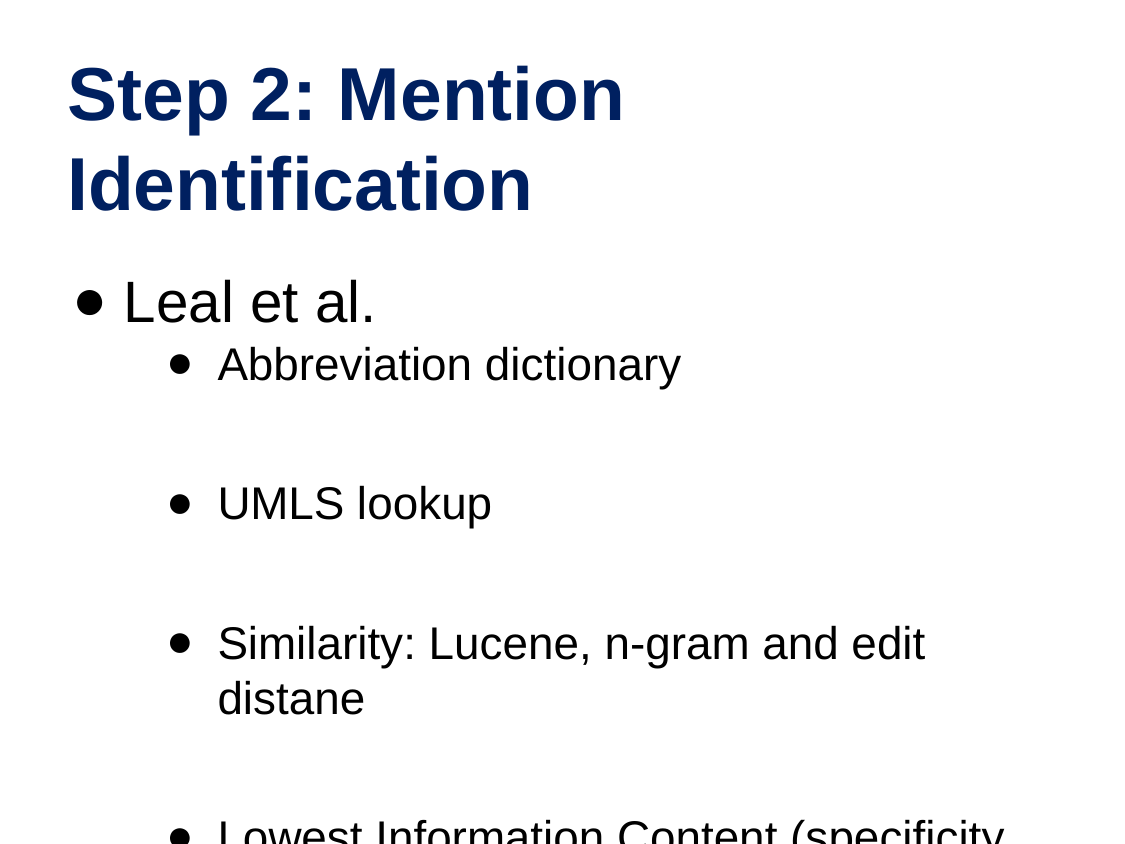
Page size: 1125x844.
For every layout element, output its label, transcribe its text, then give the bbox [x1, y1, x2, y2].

list Leal et al. Abbreviation dictionary UMLS lookup Similarity: Lucene, n-gram and edit distane Lowest Information Content (specificity, using UMLS tree structure) [56, 253, 1069, 813]
title Step 2: Mention Identification [56, 130, 1069, 237]
